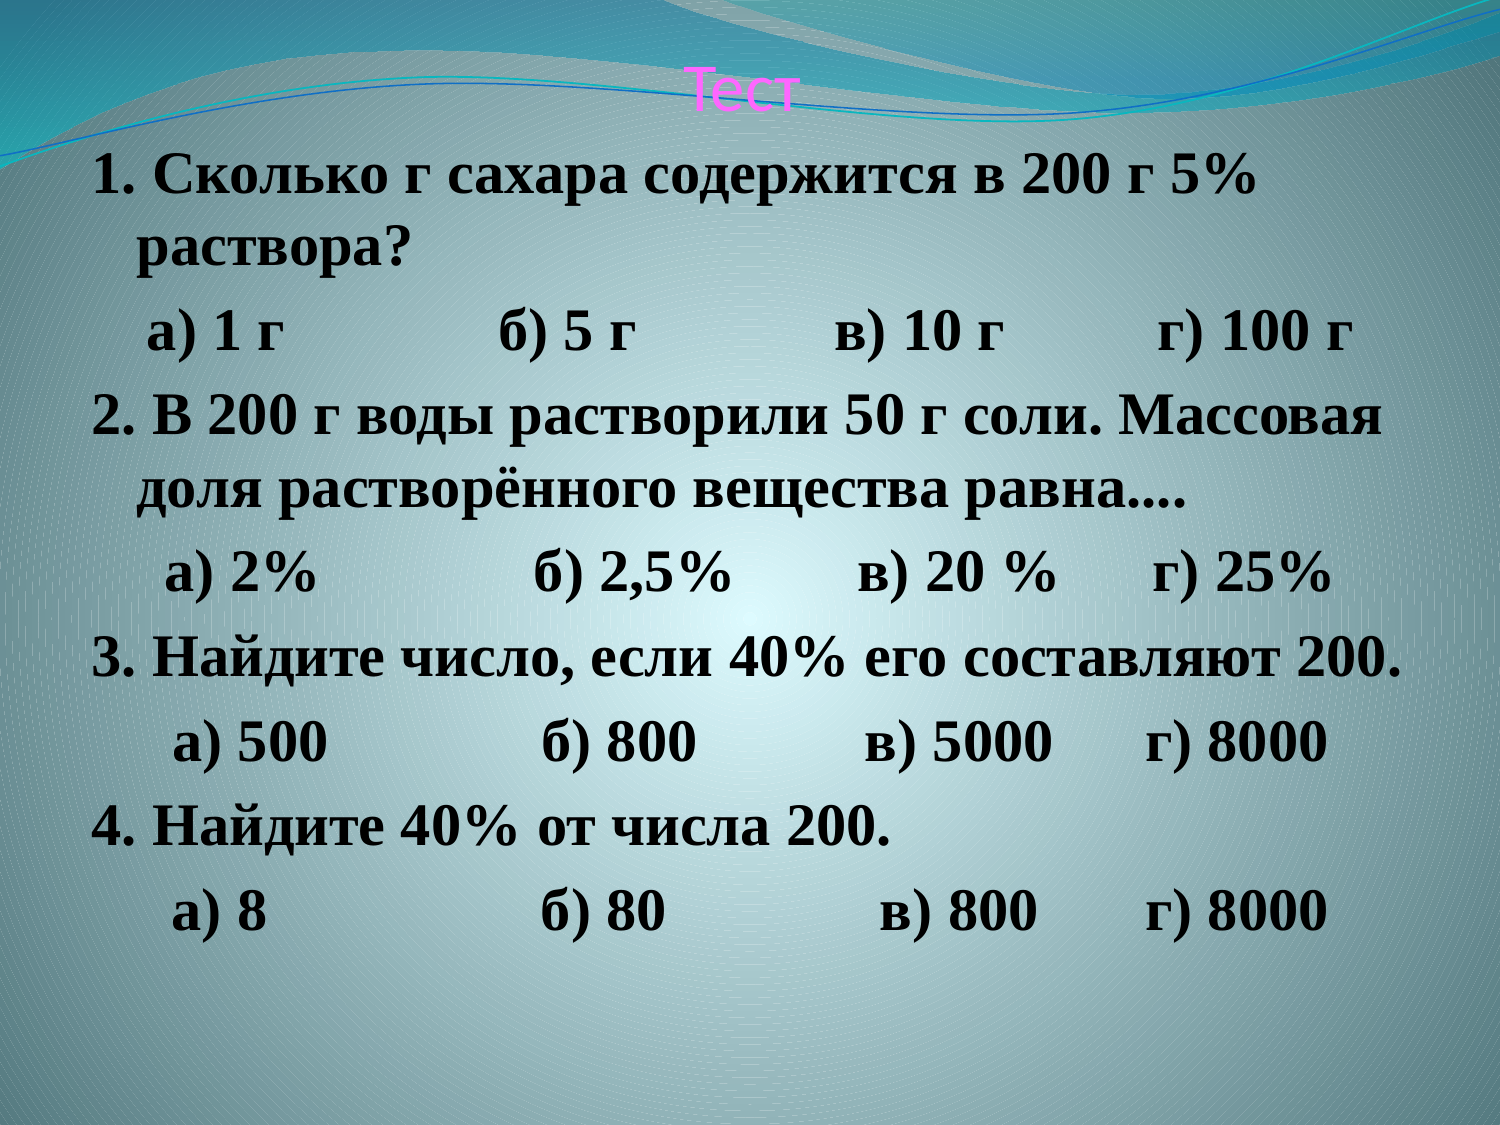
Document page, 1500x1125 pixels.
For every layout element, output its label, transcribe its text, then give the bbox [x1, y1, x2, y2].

list 1. Сколько г сахара содержится в 200 г 5% раствора? а) 1 г б) 5 г в) 10 г г) 100 г 2. В 200 г воды растворили 50 г соли. Массовая доля растворённого вещества равна.... а) 2% б) 2,5% в) 20 % г) 25% 3. Найдите число, если 40% его составляют 200. а) 500 б) 800 в) 5000 г) 8000 4. Найдите 40% от числа 200. а) 8 б) 80 в) 800 г) 8000 [76, 125, 1427, 1099]
title Тест [75, 35, 1425, 126]
